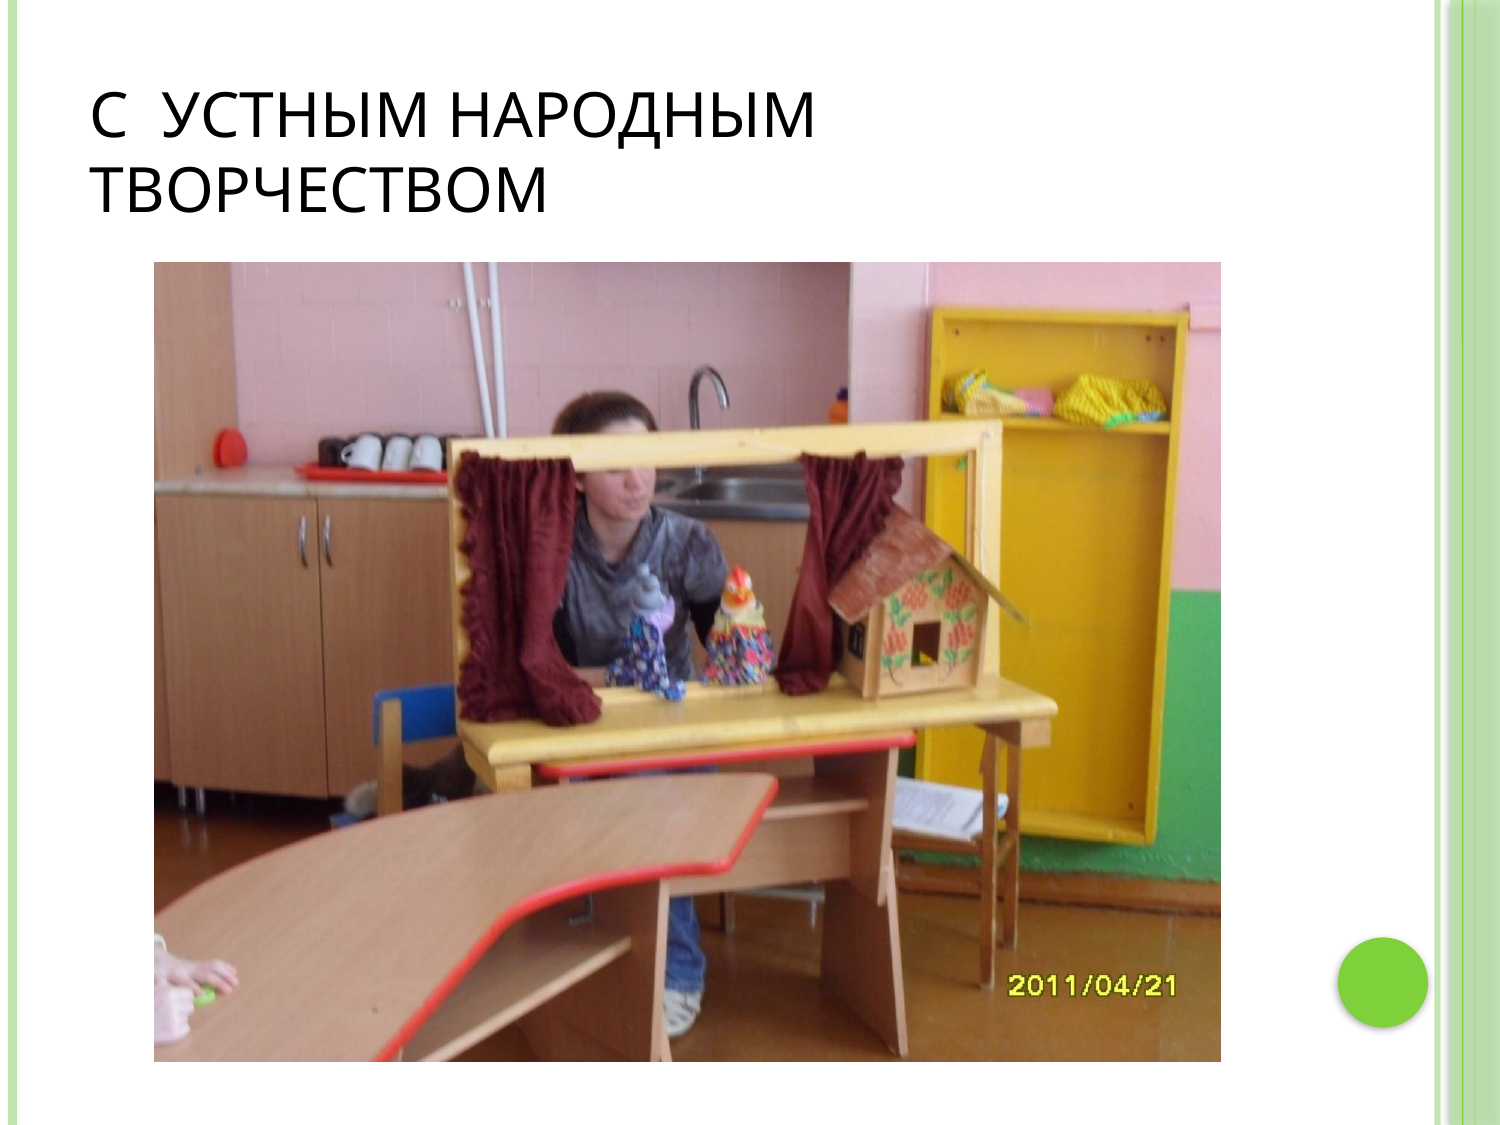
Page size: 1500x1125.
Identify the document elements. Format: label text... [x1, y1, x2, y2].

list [153, 261, 1222, 1063]
title С устным народным творчеством [75, 45, 1300, 233]
